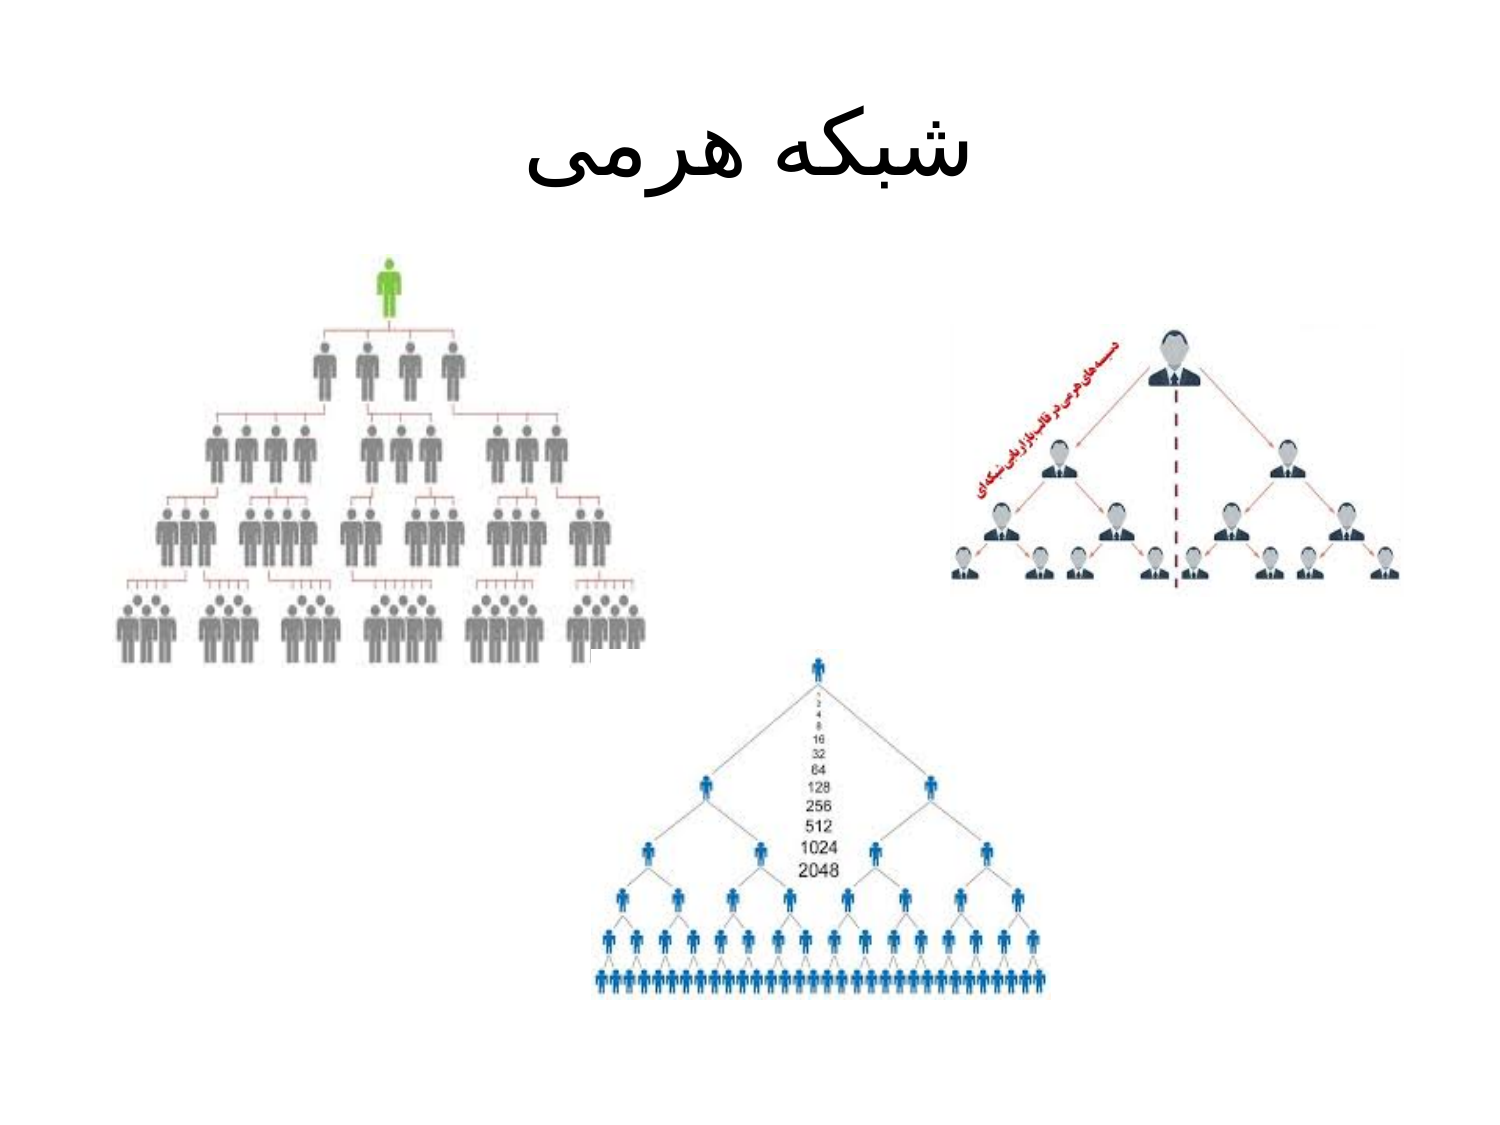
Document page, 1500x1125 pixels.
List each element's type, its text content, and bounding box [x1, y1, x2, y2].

picture [949, 324, 1404, 598]
picture [591, 649, 1051, 1001]
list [112, 254, 651, 668]
title شبکه هرمی [75, 45, 1425, 233]
